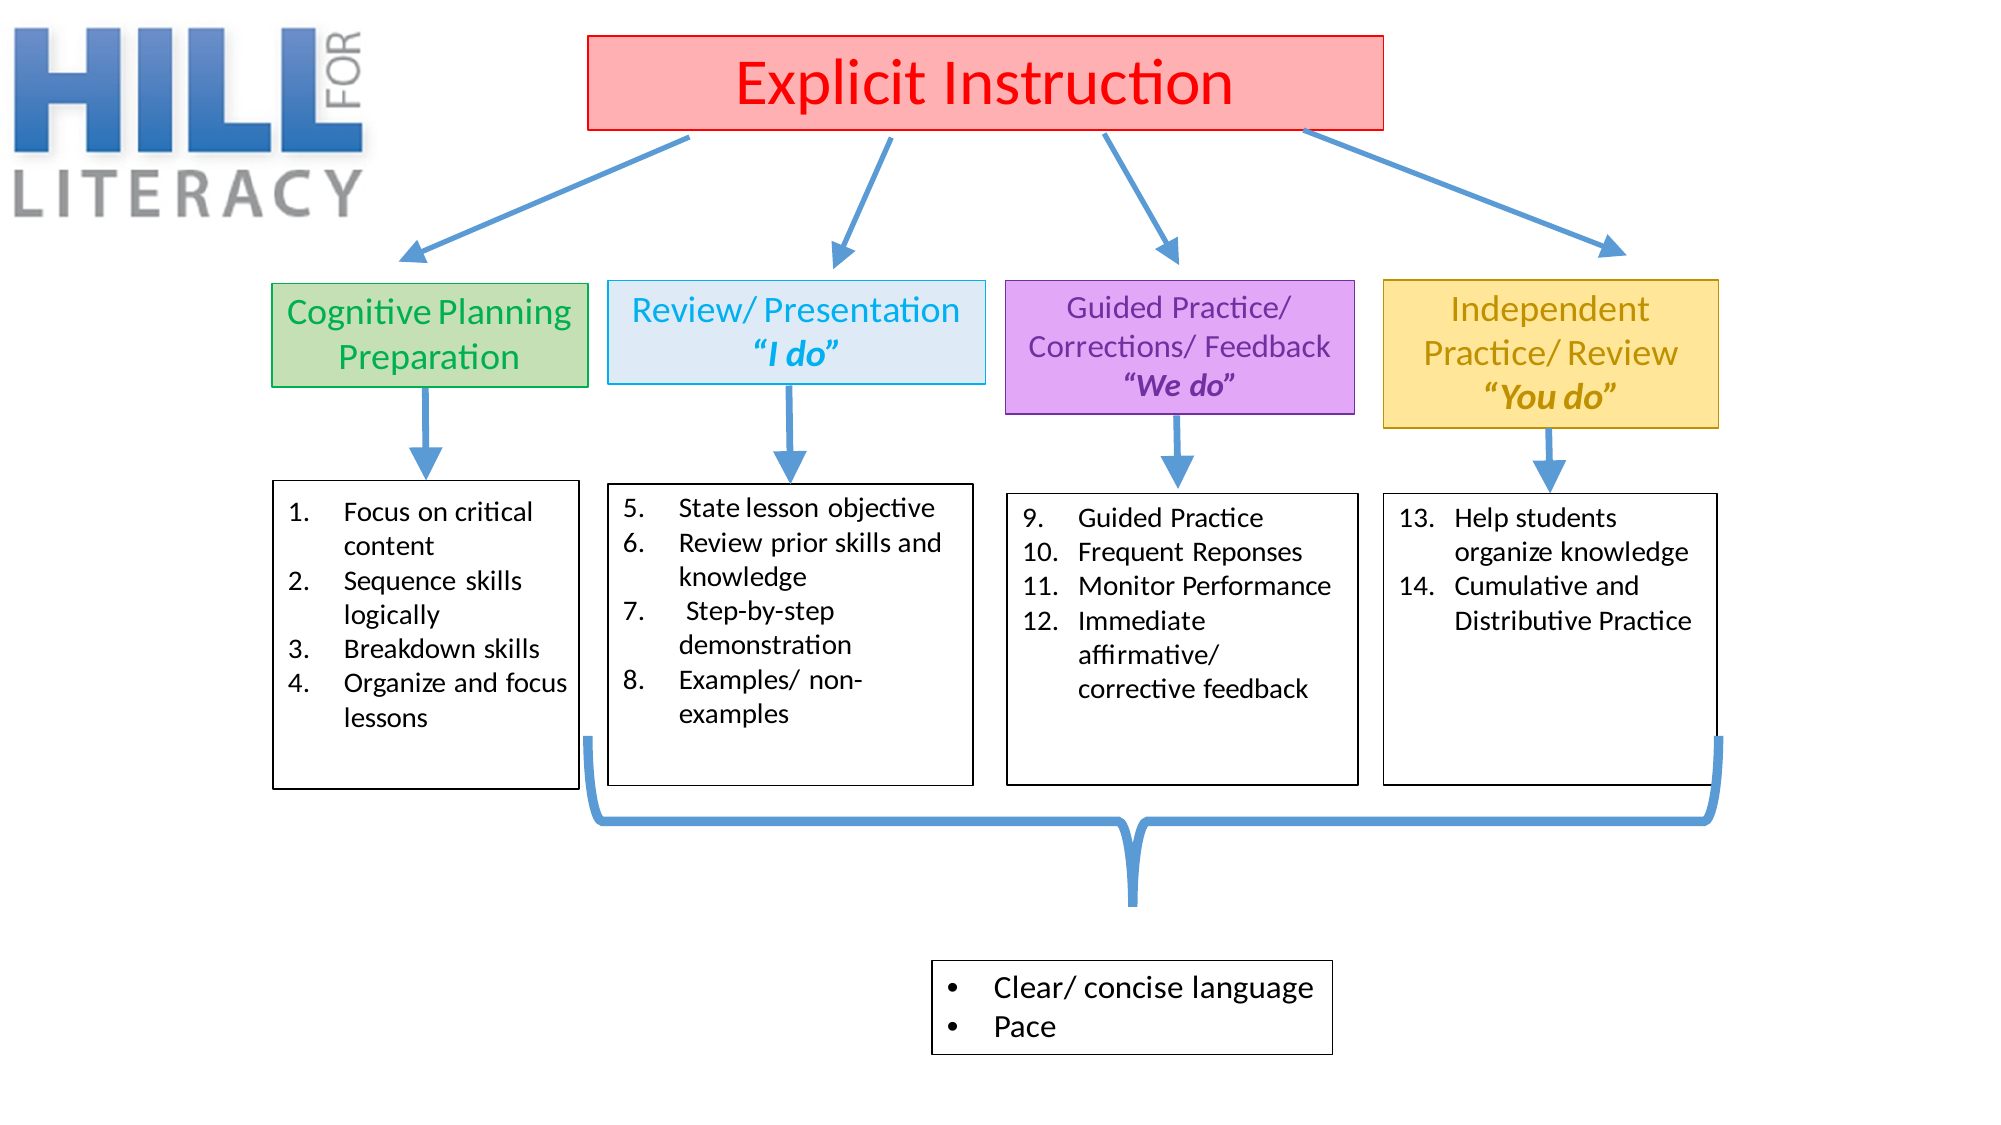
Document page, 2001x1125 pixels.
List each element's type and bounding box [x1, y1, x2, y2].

list [249, 24, 1750, 1125]
picture [0, 0, 377, 243]
